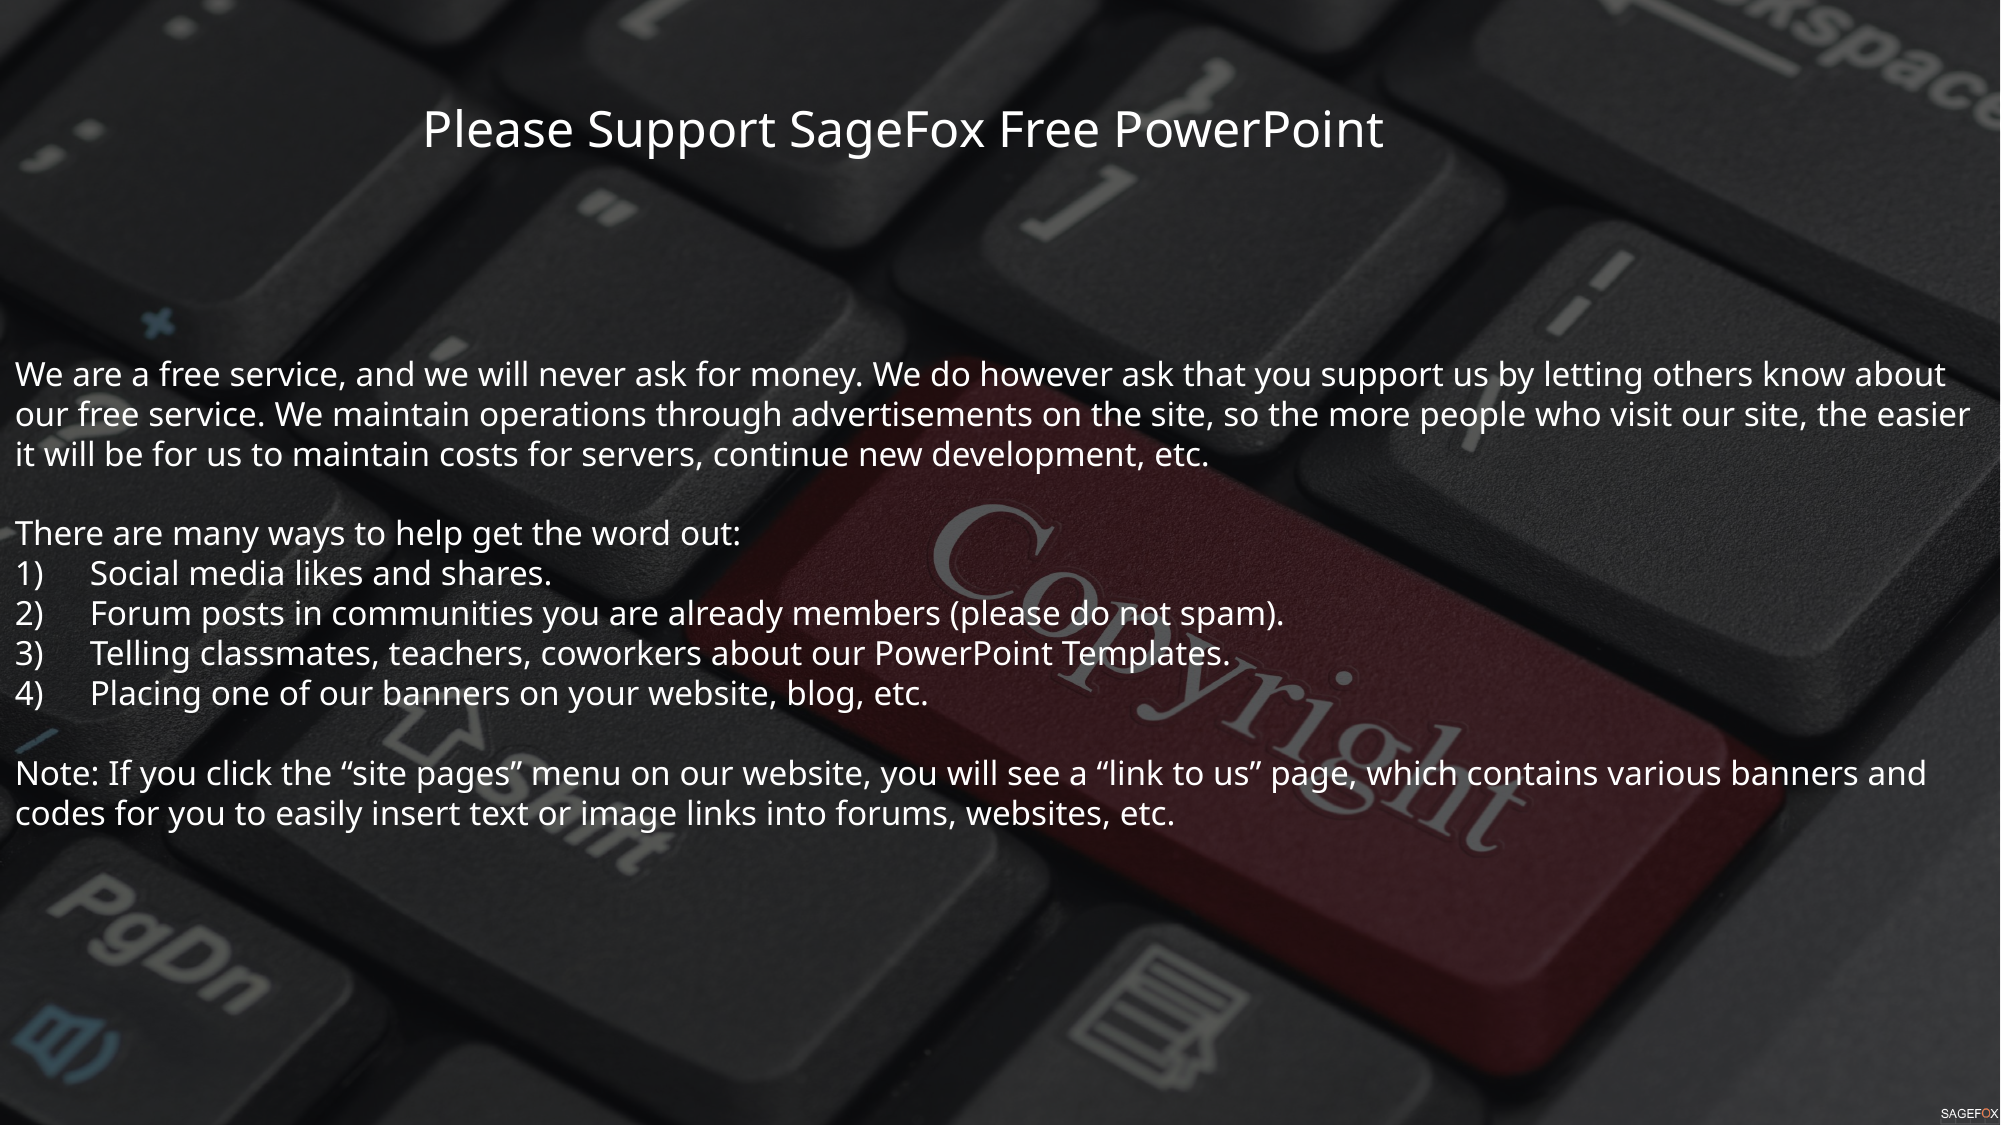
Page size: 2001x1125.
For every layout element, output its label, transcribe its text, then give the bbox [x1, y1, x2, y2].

title Please Support SageFox Free PowerPoint [363, 72, 1444, 190]
text_box We are a free service, and we will never ask for money. We do however ask that you support us by letting others know about our free service. We maintain operations through advertisements on the site, so the more people who visit our site, the easier it will be for us to maintain costs for servers, continue new development, etc. There are many ways to help get the word out: Social media likes and shares. Forum posts in communities you are already members (please do not spam). Telling classmates, teachers, coworkers about our PowerPoint Templates. Placing one of our banners on your website, blog, etc. Note: If you click the “site pages” menu on our website, you will see a “link to us” page, which contains various banners and codes for you to easily insert text or image links into forums, websites, etc. [0, 0, 2000, 1125]
